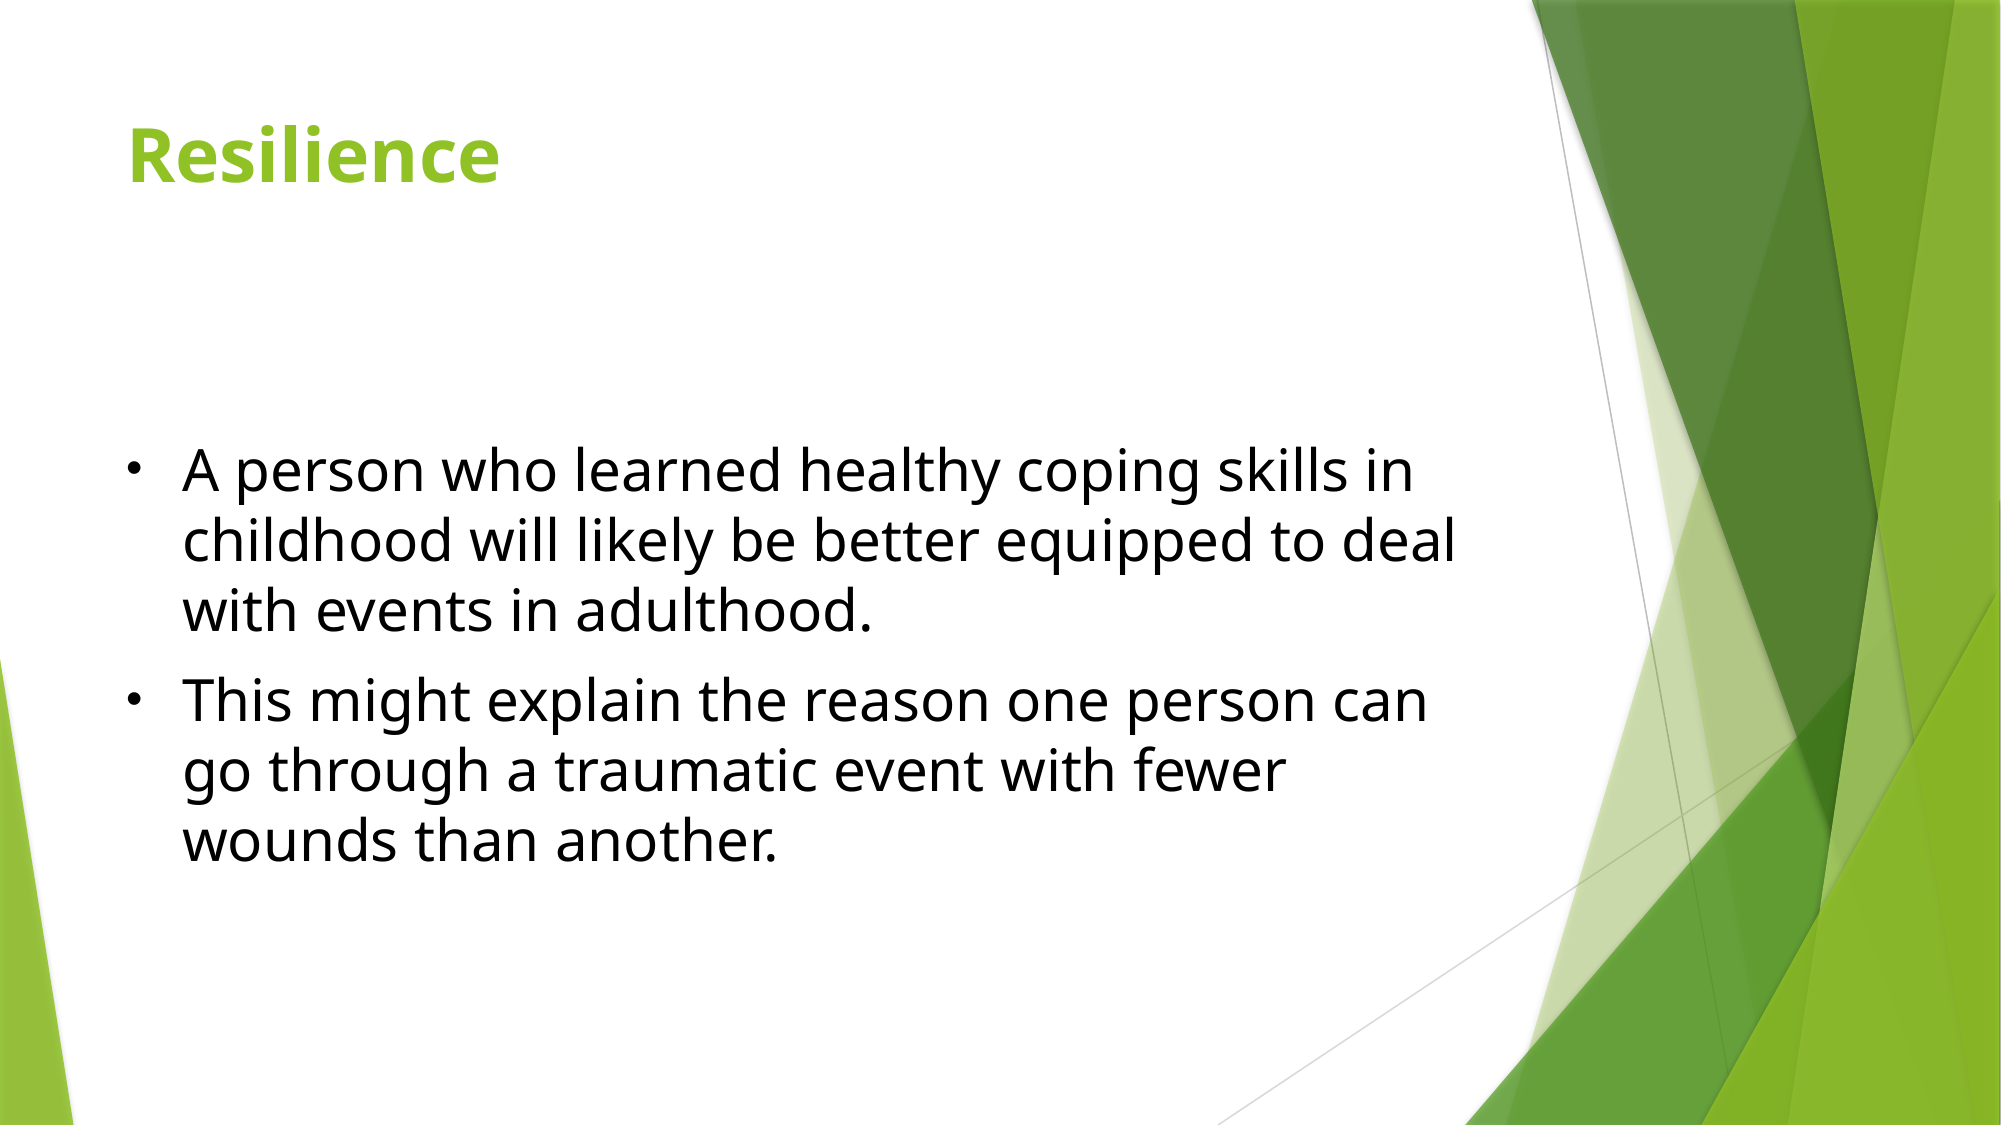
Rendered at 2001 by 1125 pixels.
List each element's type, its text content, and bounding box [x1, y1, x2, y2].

list A person who learned healthy coping skills in childhood will likely be better equipped to deal with events in adulthood. This might explain the reason one person can go through a traumatic event with fewer wounds than another. [111, 354, 1522, 992]
title Resilience [111, 99, 1522, 317]
